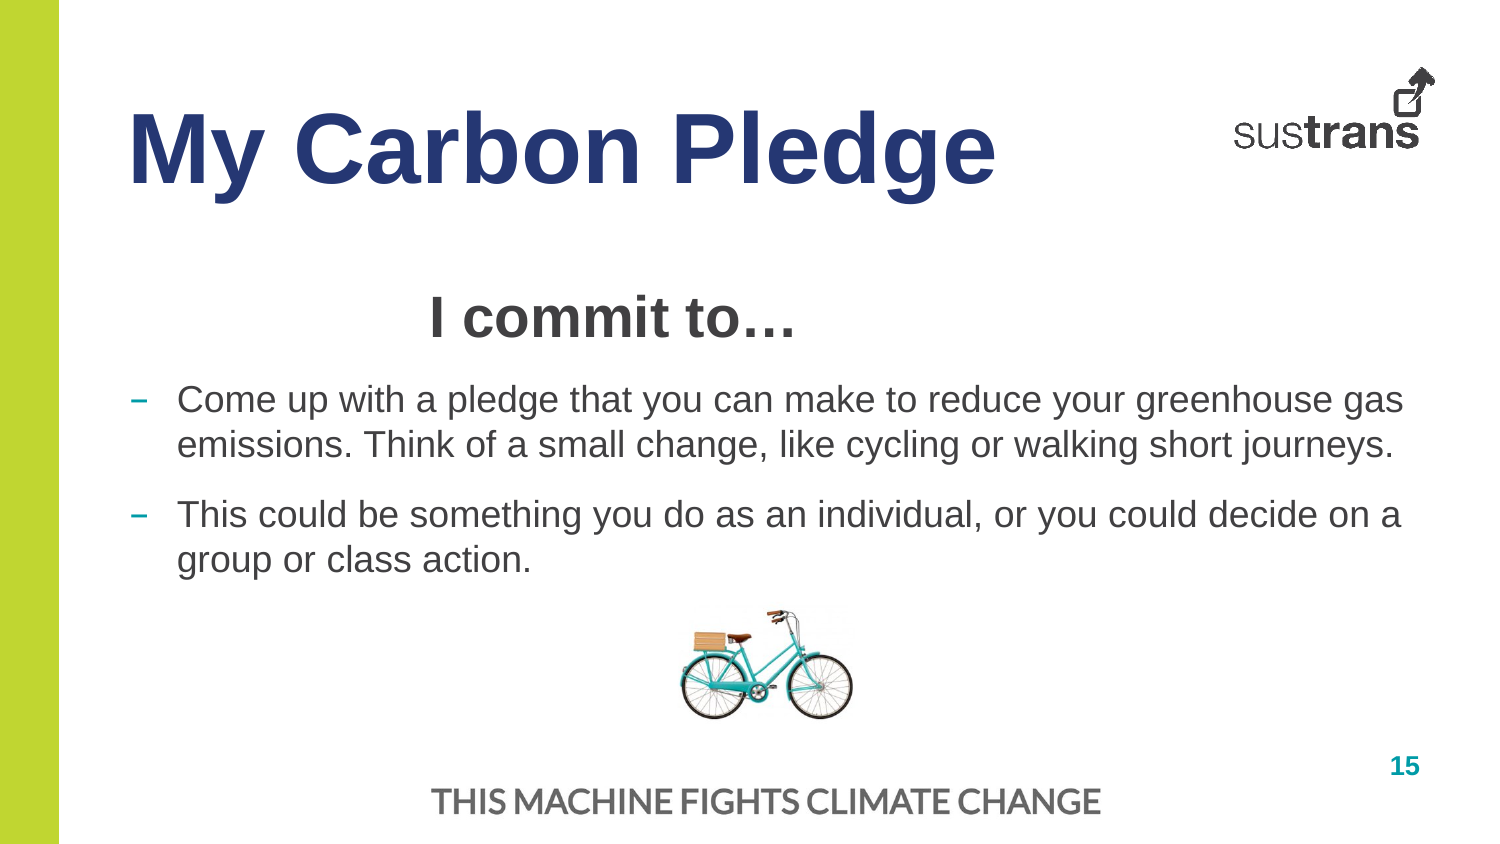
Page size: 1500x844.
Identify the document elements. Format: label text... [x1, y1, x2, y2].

list My Carbon Pledge [127, 138, 1049, 204]
picture [371, 598, 1166, 833]
list I commit to… Come up with a pledge that you can make to reduce your greenhouse gas emissions. Think of a small change, like cycling or walking short journeys. This could be something you do as an individual, or you could decide on a group or class action. [129, 244, 1435, 694]
picture [1234, 67, 1435, 156]
